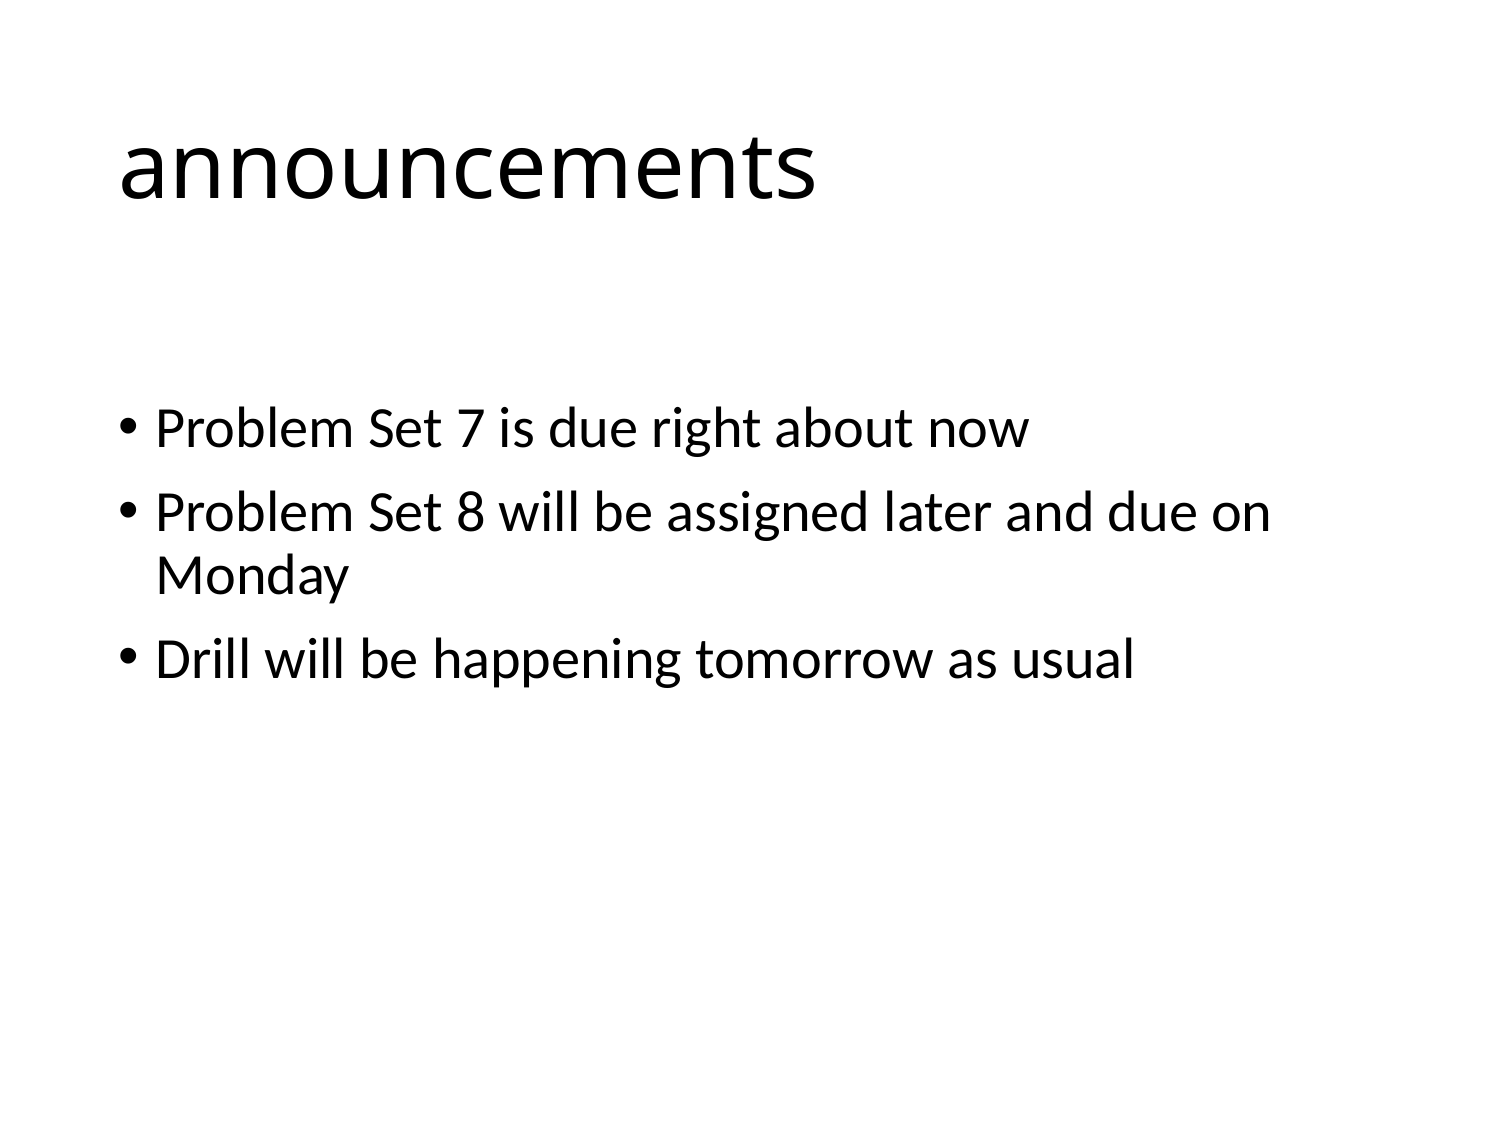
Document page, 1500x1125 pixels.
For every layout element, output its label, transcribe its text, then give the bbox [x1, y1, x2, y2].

list Problem Set 7 is due right about now Problem Set 8 will be assigned later and due on Monday Drill will be happening tomorrow as usual [103, 299, 1397, 1014]
title announcements [103, 59, 1397, 278]
